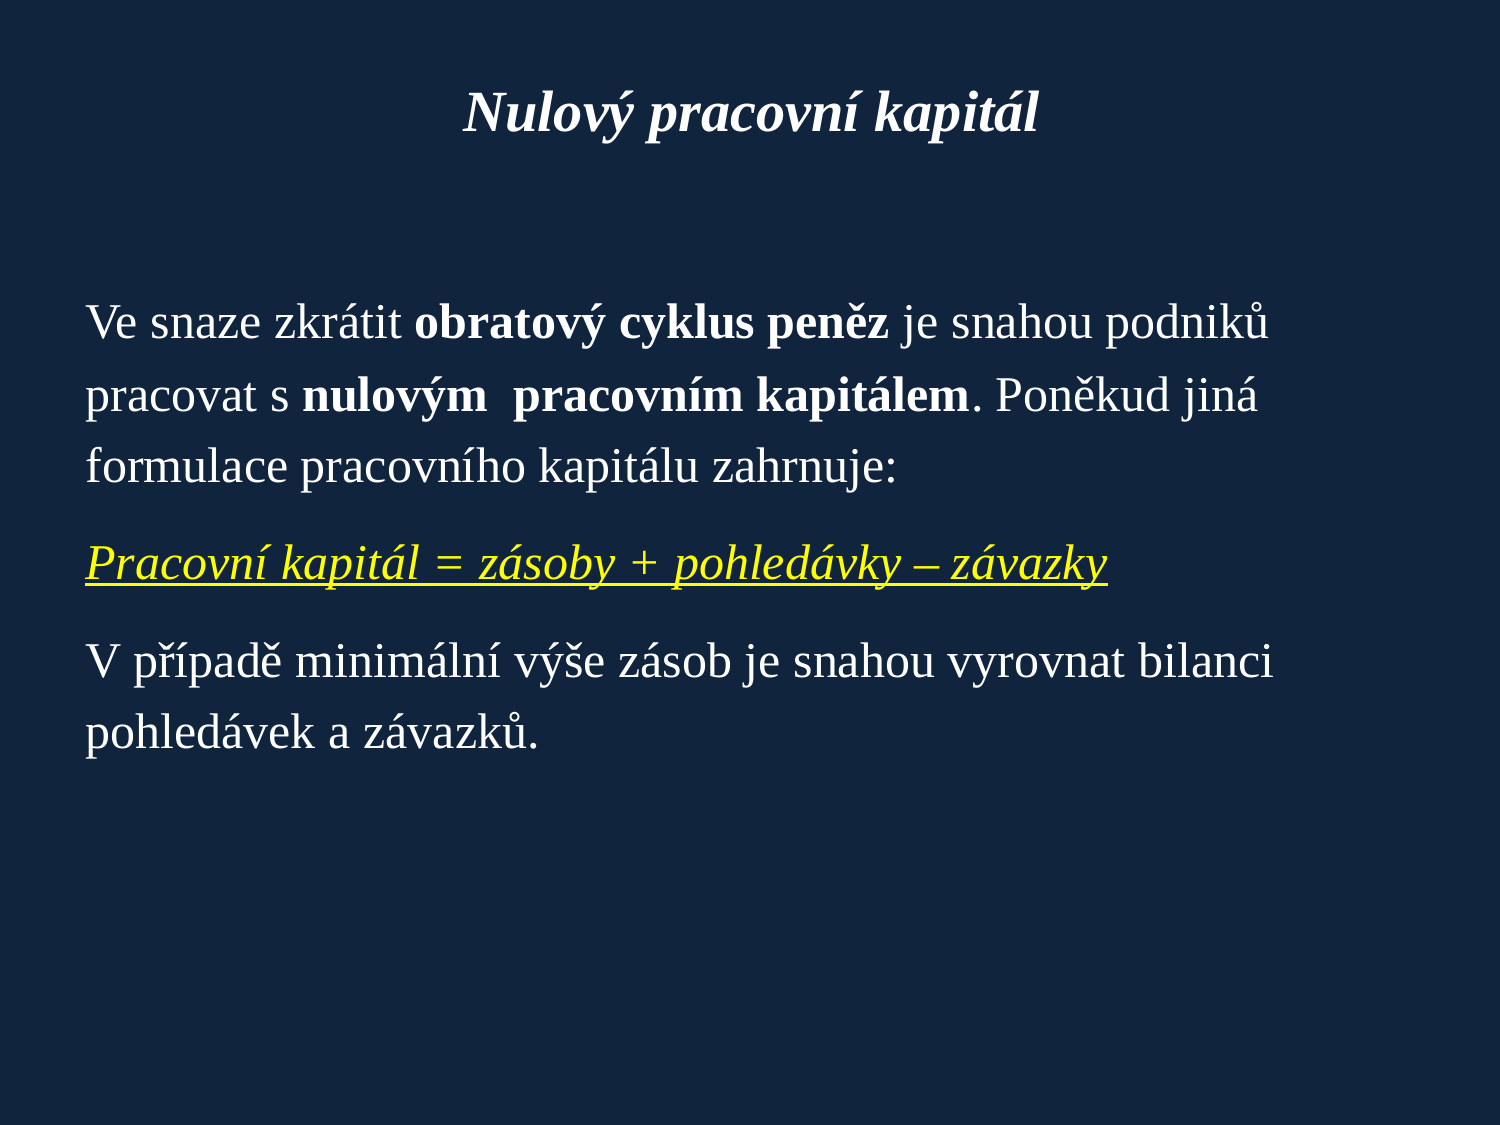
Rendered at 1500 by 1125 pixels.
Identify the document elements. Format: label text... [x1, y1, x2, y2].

title Nulový pracovní kapitál [76, 42, 1428, 174]
list Ve snaze zkrátit obratový cyklus peněz je snahou podniků pracovat s nulovým pracovním kapitálem. Poněkud jiná formulace pracovního kapitálu zahrnuje: Pracovní kapitál = zásoby + pohledávky – závazky V případě minimální výše zásob je snahou vyrovnat bilanci pohledávek a závazků. [70, 269, 1421, 1064]
